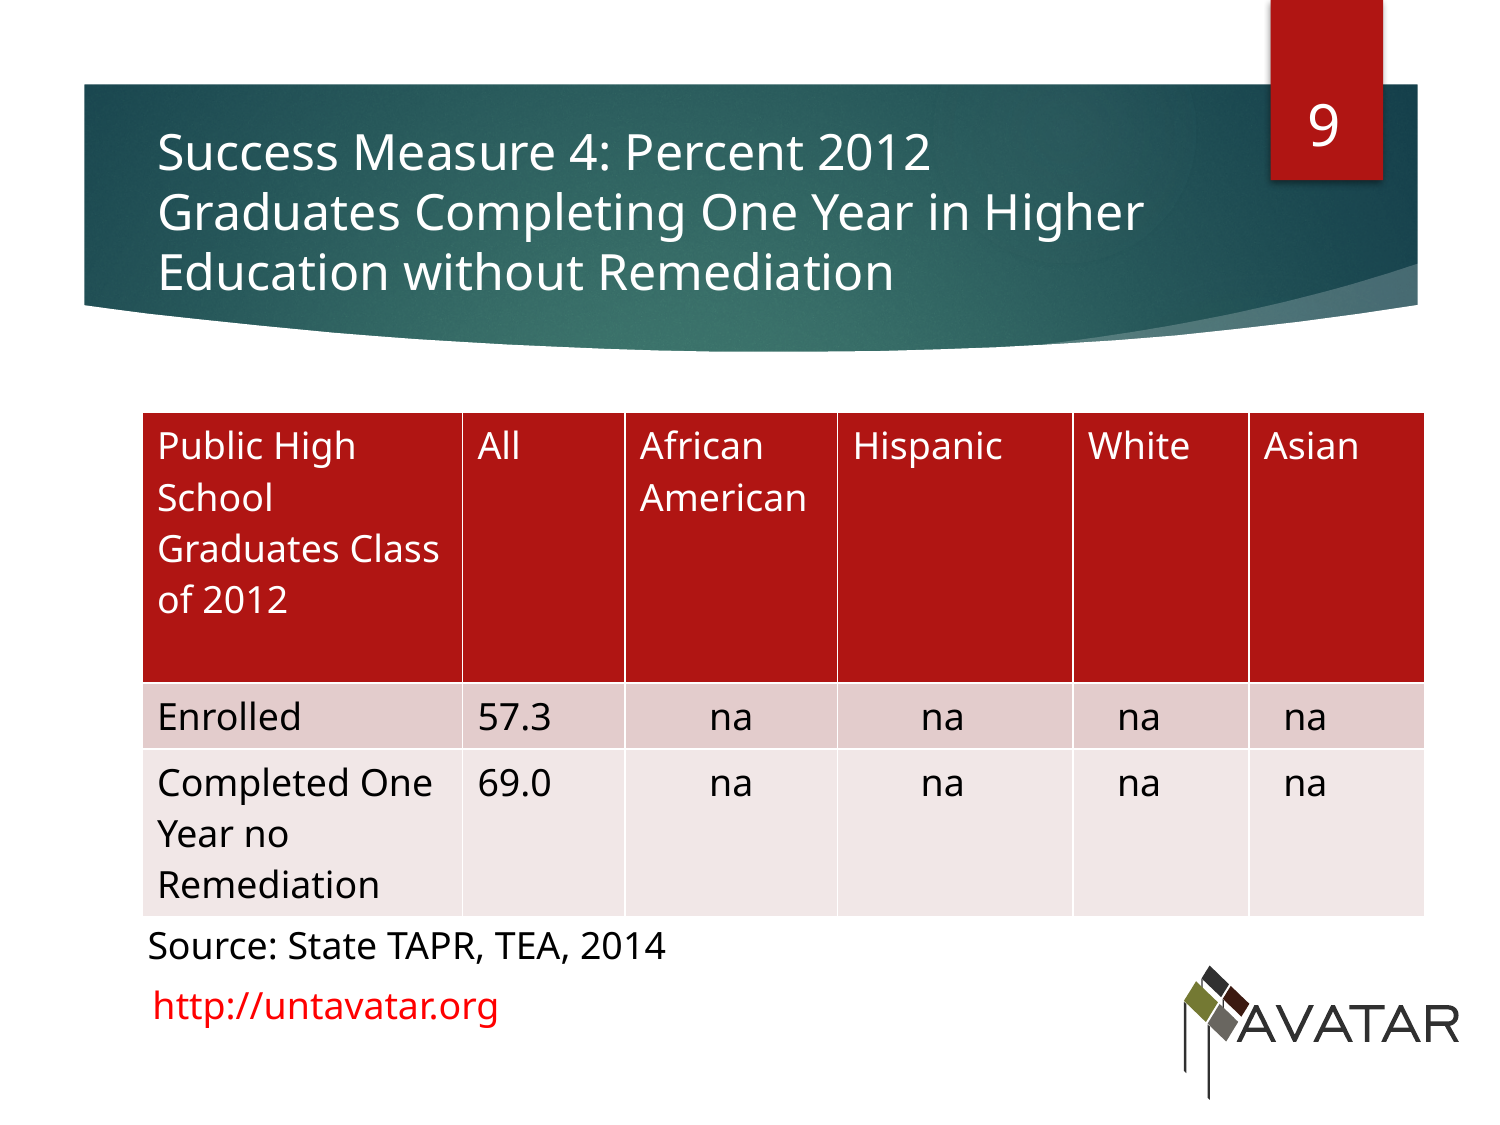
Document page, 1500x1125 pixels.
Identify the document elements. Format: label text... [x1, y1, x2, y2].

slide_number 9 [1259, 48, 1390, 175]
table_cell Enrolled [143, 684, 462, 748]
table_cell na [838, 684, 1072, 748]
table_header Hispanic [838, 413, 1072, 682]
table_cell 69.0 [463, 750, 624, 914]
table_cell na [626, 750, 837, 916]
text_box Source: State TAPR, TEA, 2014 [132, 914, 682, 975]
table_header All [463, 413, 624, 682]
table_cell na [1250, 750, 1424, 916]
table_header African American [626, 413, 837, 682]
table_header Asian [1250, 413, 1424, 682]
table_cell na [1074, 750, 1248, 916]
list Other Descriptors of Student Body in Percentages: [142, 408, 1183, 412]
table_cell Completed One Year no Remediation [143, 750, 462, 914]
title Success Measure 4: Percent 2012 Graduates Completing One Year in Higher Education without Remediation [142, 152, 1183, 269]
table_cell na [1250, 684, 1424, 748]
table_header White [1074, 413, 1248, 682]
list Other Descriptors of Student Body in Percentages: [515, 918, 1183, 988]
table_header Public High School Graduates Class of 2012 [143, 413, 462, 682]
table_cell na [626, 684, 837, 748]
table_cell na [1074, 684, 1248, 748]
text_box http://untavatar.org [137, 975, 515, 1035]
table_cell 57.3 [463, 684, 624, 748]
table_cell na [838, 750, 1072, 916]
